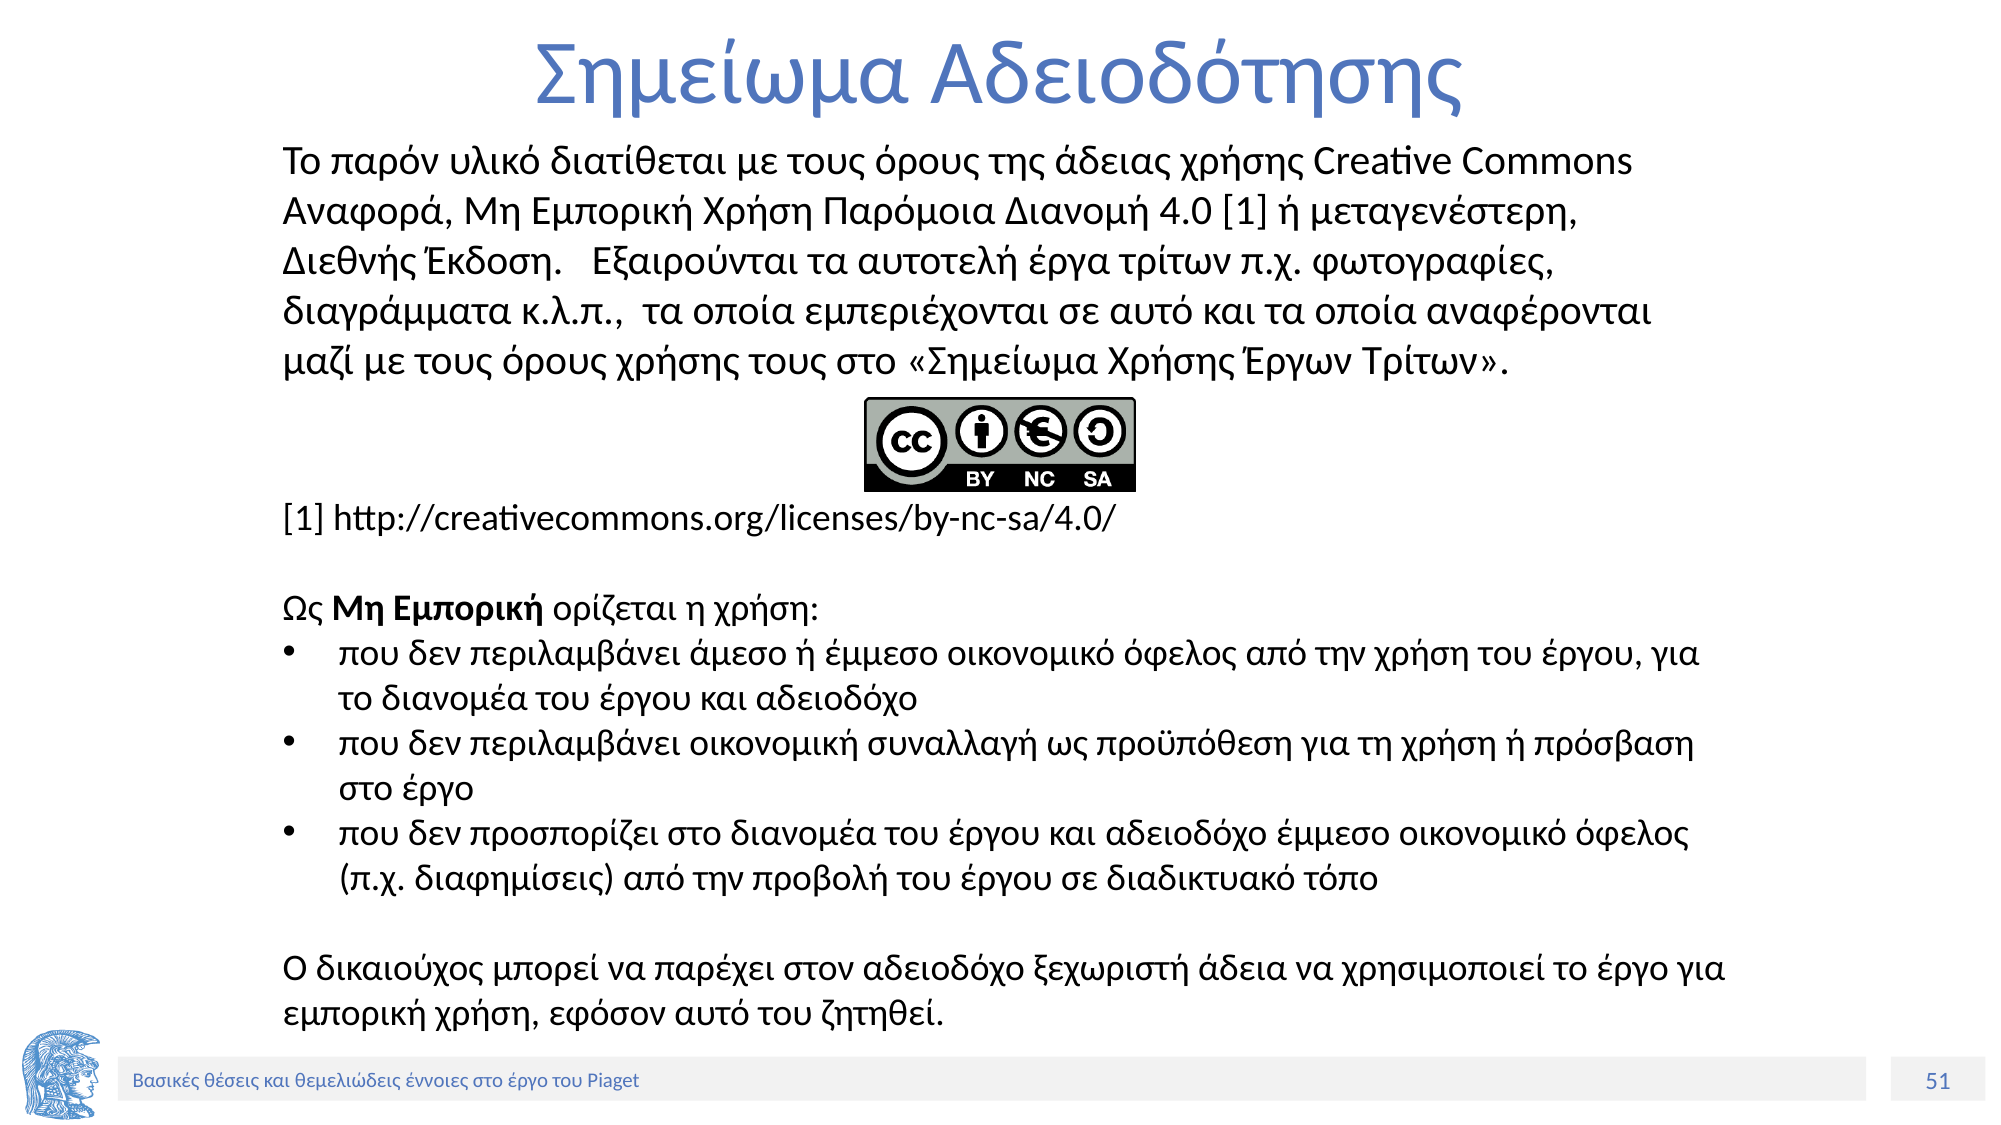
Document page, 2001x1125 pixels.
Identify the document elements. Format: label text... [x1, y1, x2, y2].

text_box [1] http://creativecommons.org/licenses/by-nc-sa/4.0/ Ως Μη Εμπορική ορίζεται η χρήση: που δεν περιλαμβάνει άμεσο ή έμμεσο οικονομικό όφελος από την χρήση του έργου, για το διανομέα του έργου και αδειοδόχο που δεν περιλαμβάνει οικονομική συναλλαγή ως προϋπόθεση για τη χρήση ή πρόσβαση στο έργο που δεν προσπορίζει στο διανομέα του έργου και αδειοδόχο έμμεσο οικονομικό όφελος (π.χ. διαφημίσεις) από την προβολή του έργου σε διαδικτυακό τόπο Ο δικαιούχος μπορεί να παρέχει στον αδειοδόχο ξεχωριστή άδεια να χρησιμοποιεί το έργο για εμπορική χρήση, εφόσον αυτό του ζητηθεί. [267, 479, 1750, 1047]
picture [12, 1026, 108, 1120]
picture [864, 396, 1136, 492]
title Σημείωμα Αδειοδότησης [324, 0, 1675, 125]
list Το παρόν υλικό διατίθεται με τους όρους της άδειας χρήσης Creative Commons Αναφορά, Μη Εμπορική Χρήση Παρόμοια Διανομή 4.0 [1] ή μεταγενέστερη, Διεθνής Έκδοση. Εξαιρούνται τα αυτοτελή έργα τρίτων π.χ. φωτογραφίες, διαγράμματα κ.λ.π., τα οποία εμπεριέχονται σε αυτό και τα οποία αναφέρονται μαζί με τους όρους χρήσης τους στο «Σημείωμα Χρήσης Έργων Τρίτων». [267, 125, 1733, 362]
